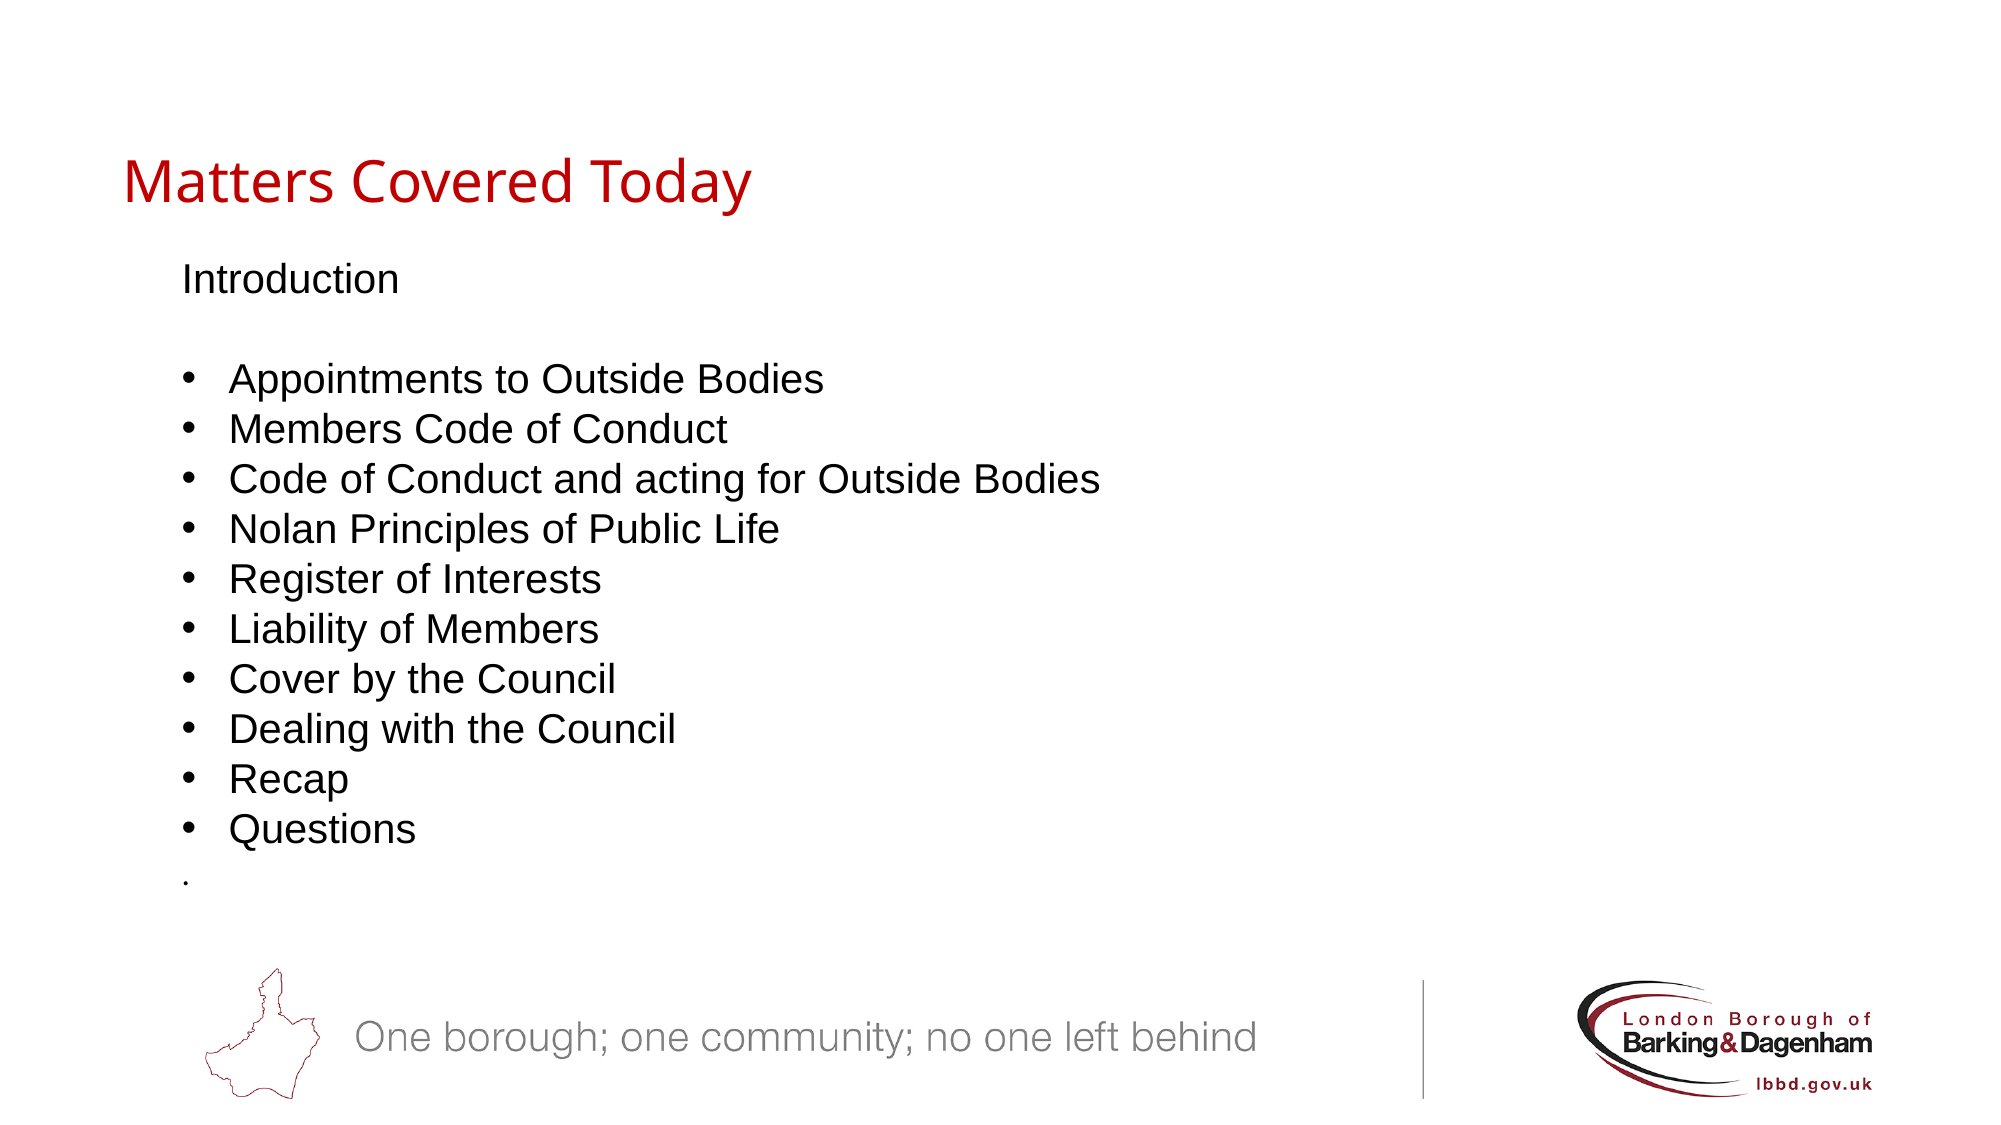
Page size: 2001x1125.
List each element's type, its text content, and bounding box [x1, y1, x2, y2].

text_box Introduction Appointments to Outside Bodies Members Code of Conduct Code of Conduct and acting for Outside Bodies Nolan Principles of Public Life Register of Interests Liability of Members Cover by the Council Dealing with the Council Recap Questions . [91, 244, 1363, 947]
text_box Matters Covered Today [108, 136, 1725, 222]
picture [42, 947, 1957, 1124]
